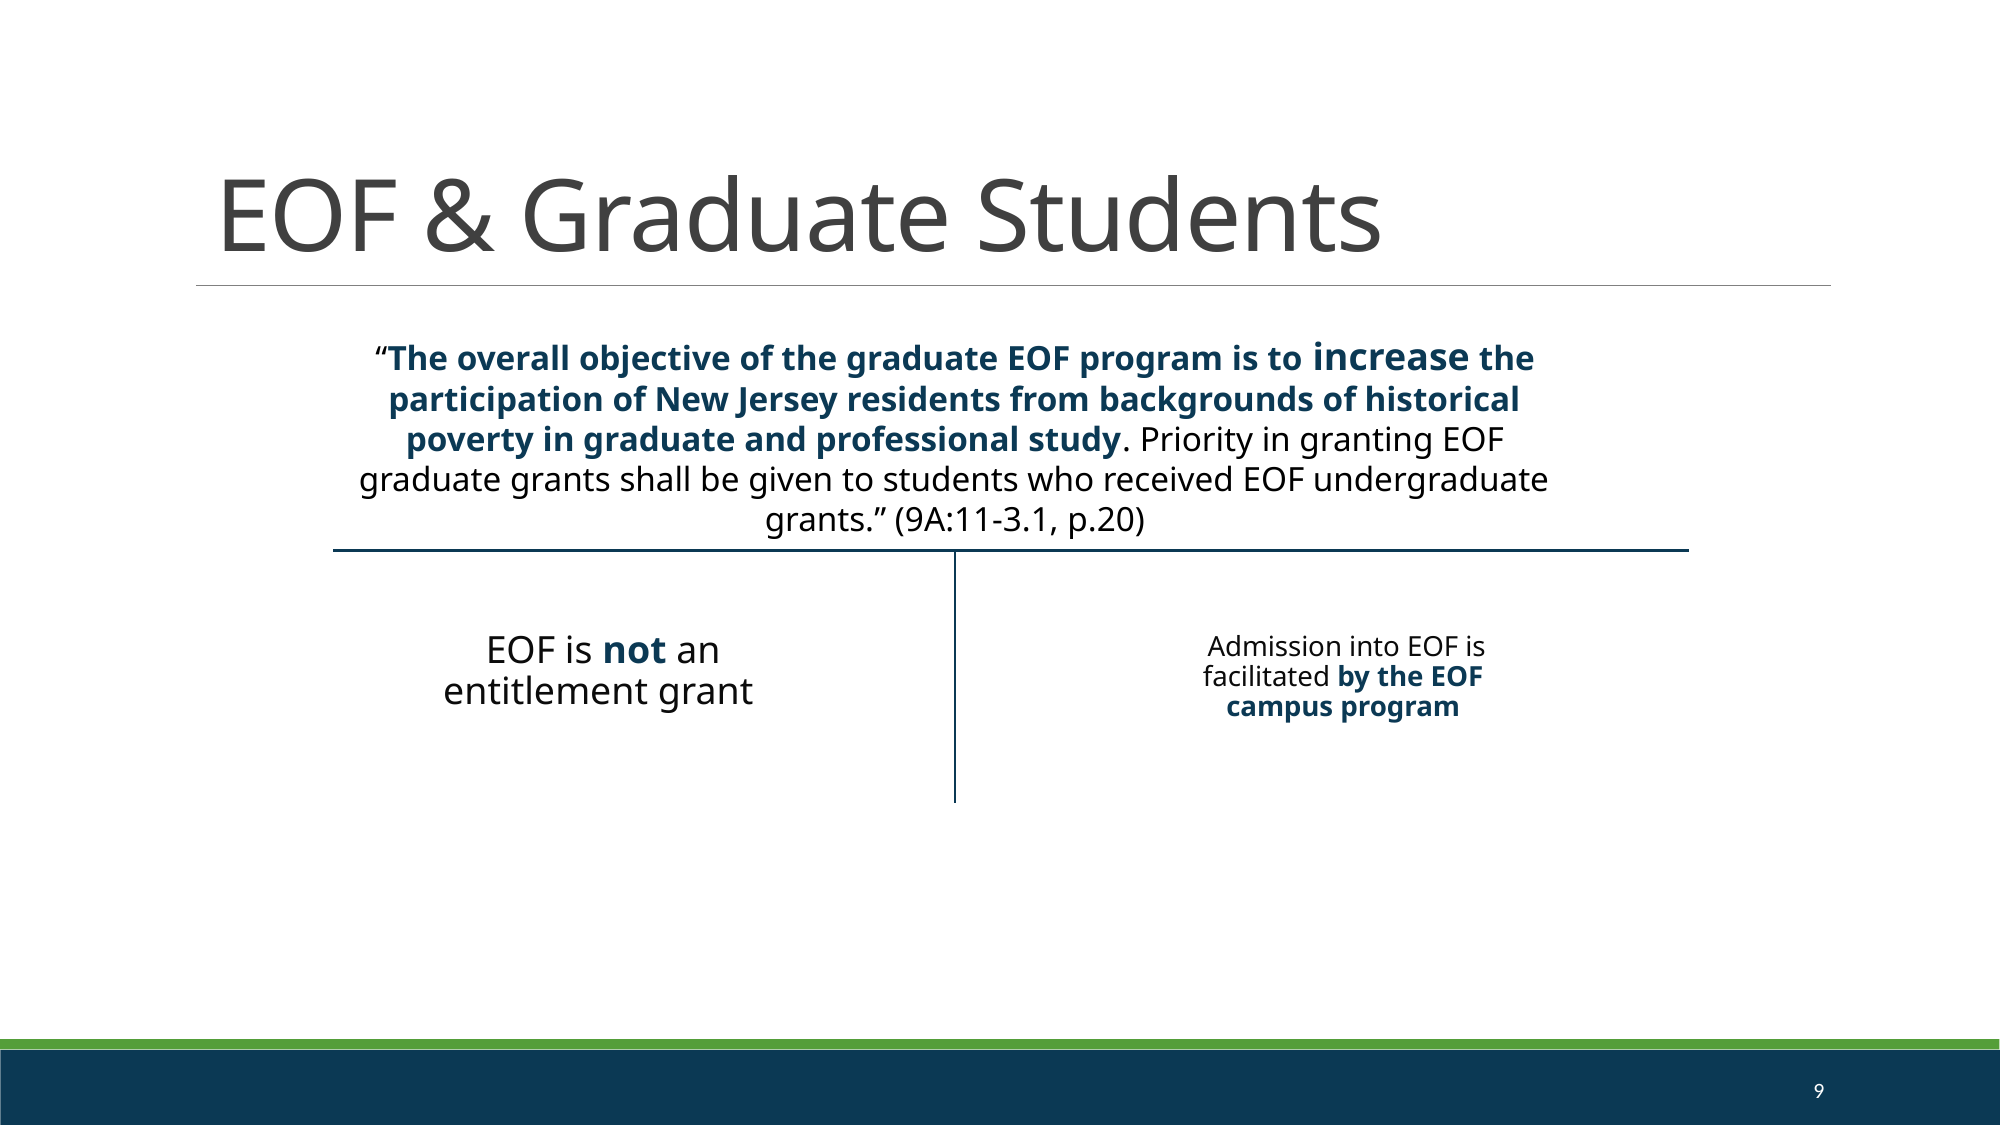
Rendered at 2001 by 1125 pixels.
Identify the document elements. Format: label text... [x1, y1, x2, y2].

slide_number 9 [1624, 1059, 1840, 1120]
text_box EOF & Graduate Students [199, 151, 1711, 287]
text_box Admission into EOF is facilitated by the EOF campus program [1153, 625, 1503, 732]
text_box EOF is not an entitlement grant [407, 623, 757, 730]
text_box “The overall objective of the graduate EOF program is to increase the participation of New Jersey residents from backgrounds of historical poverty in graduate and professional study. Priority in granting EOF graduate grants shall be given to students who received EOF undergraduate grants.” (9A:11-3.1, p.20) [333, 325, 1578, 546]
